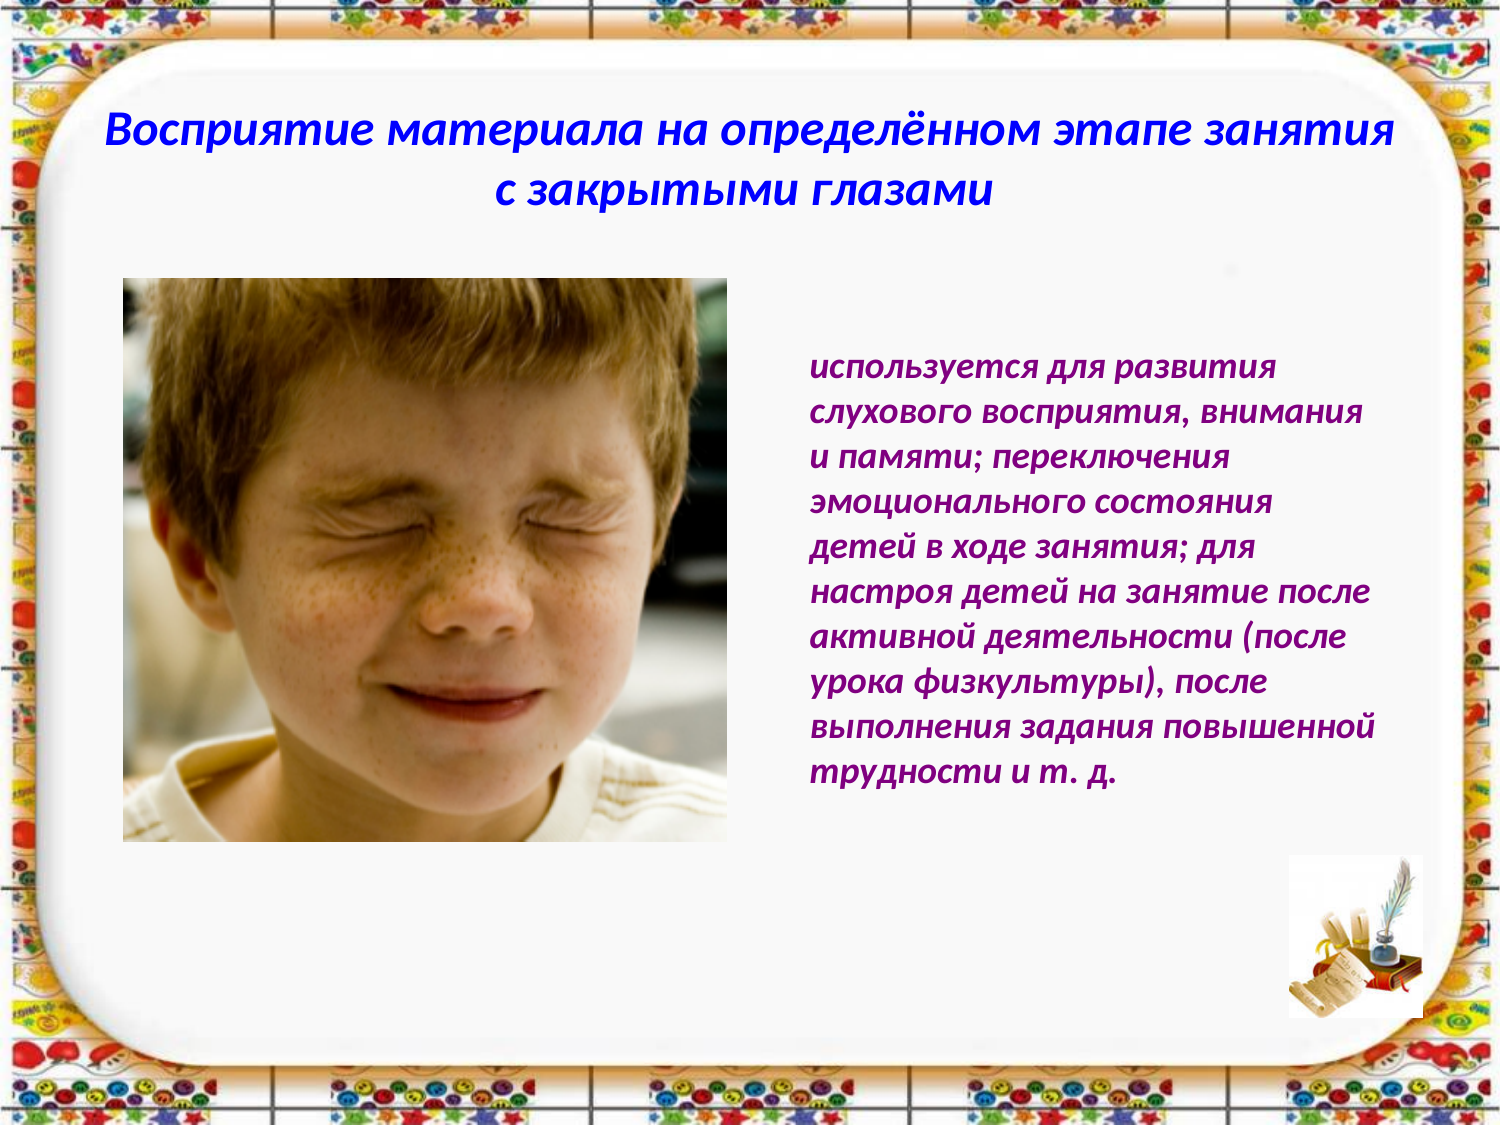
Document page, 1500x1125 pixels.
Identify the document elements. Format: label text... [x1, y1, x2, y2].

title Восприятие материала на определённом этапе занятия с закрытыми глазами [74, 77, 1426, 233]
picture [0, 0, 1500, 1125]
list используется для развития слухового восприятия, внимания и памяти; переключения эмоционального состояния детей в ходе занятия; для настроя детей на занятие после активной деятельности (после урока физкультуры), после выполнения задания повышенной трудности и т. д. [738, 290, 1401, 882]
